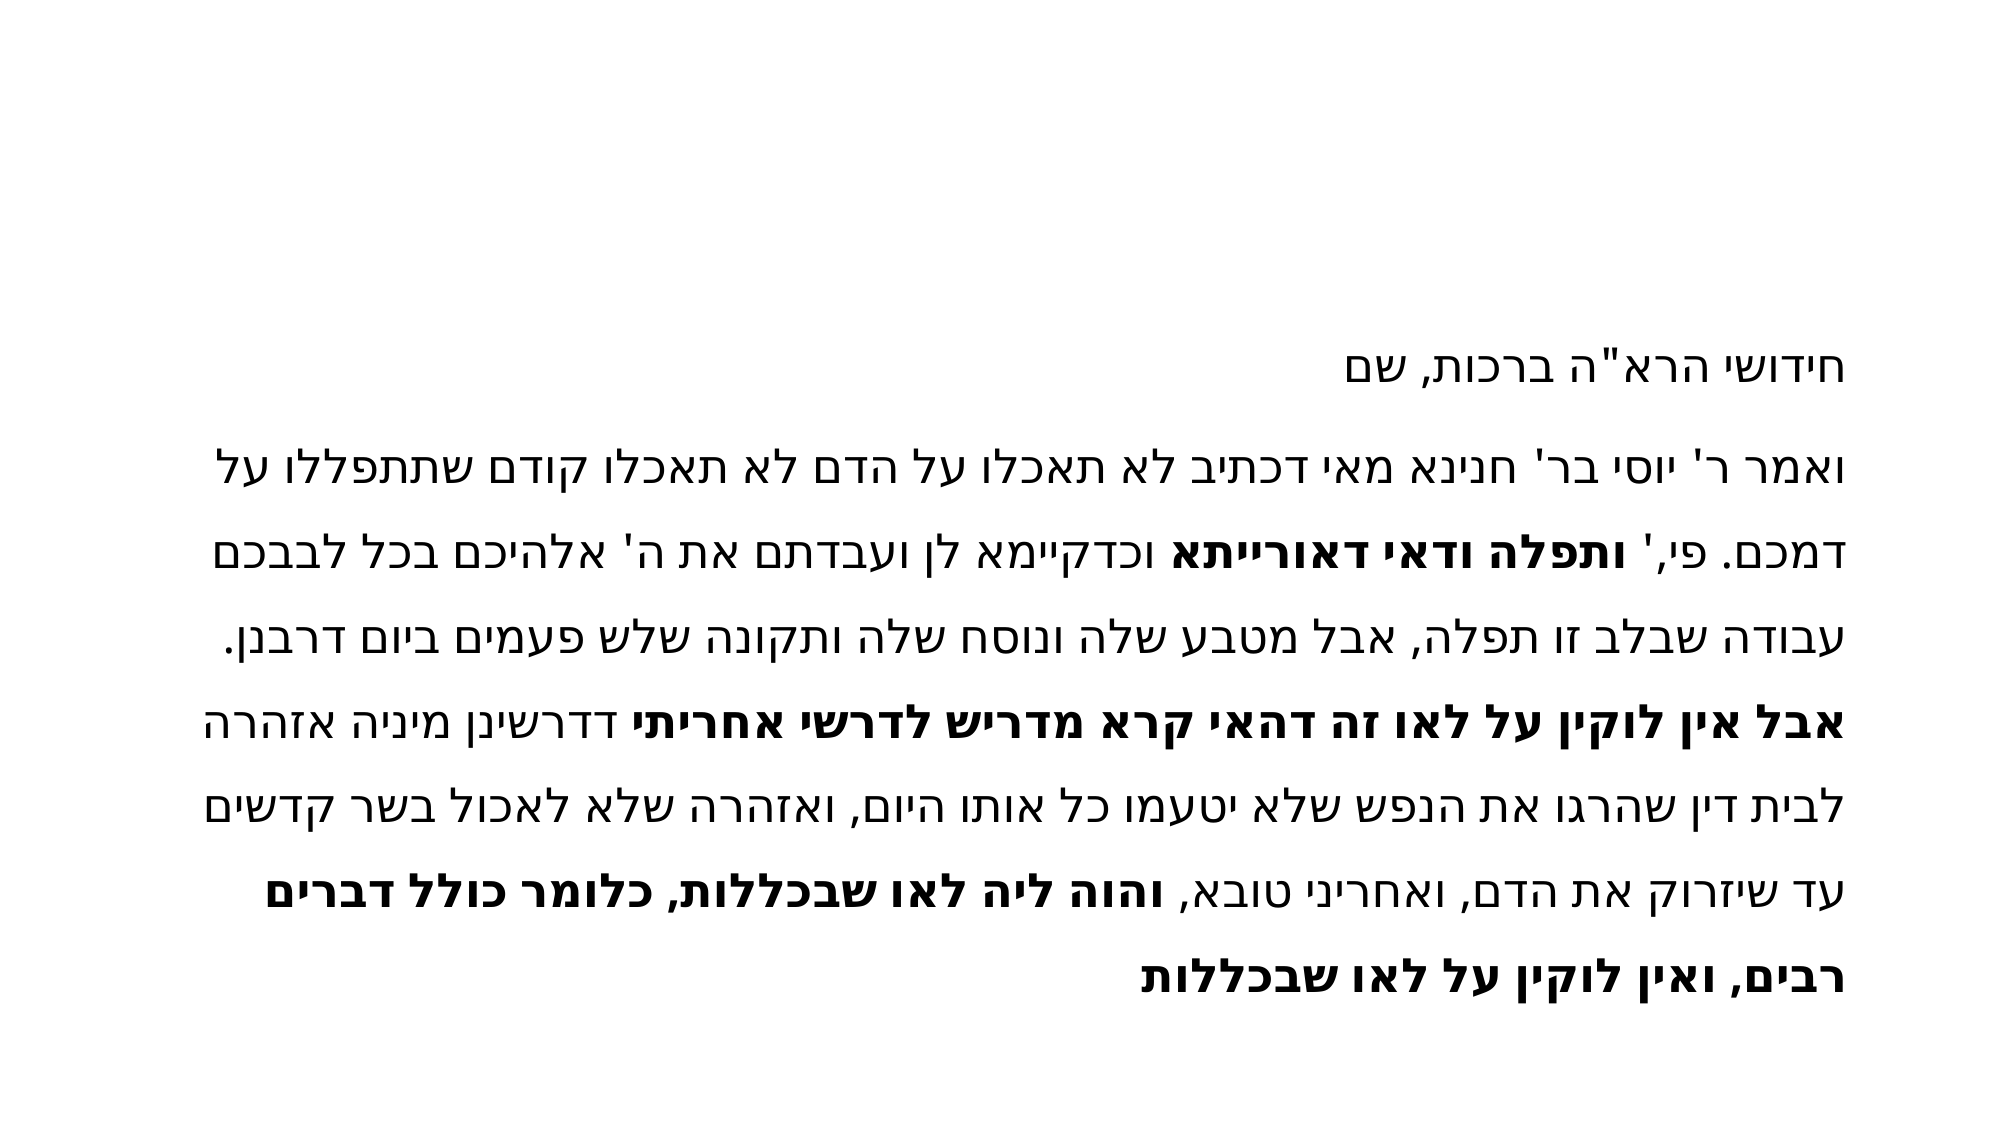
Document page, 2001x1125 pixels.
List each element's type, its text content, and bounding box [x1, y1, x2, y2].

list חידושי הרא"ה ברכות, שם ואמר ר' יוסי בר' חנינא מאי דכתיב לא תאכלו על הדם לא תאכלו קודם שתתפללו על דמכם. פי,' ותפלה ודאי דאורייתא וכדקיימא לן ועבדתם את ה' אלהיכם בכל לבבכם עבודה שבלב זו תפלה, אבל מטבע שלה ונוסח שלה ותקונה שלש פעמים ביום דרבנן. אבל אין לוקין על לאו זה דהאי קרא מדריש לדרשי אחריתי דדרשינן מיניה אזהרה לבית דין שהרגו את הנפש שלא יטעמו כל אותו היום, ואזהרה שלא לאכול בשר קדשים עד שיזרוק את הדם, ואחריני טובא, והוה ליה לאו שבכללות, כלומר כולל דברים רבים, ואין לוקין על לאו שבכללות [137, 299, 1863, 1014]
